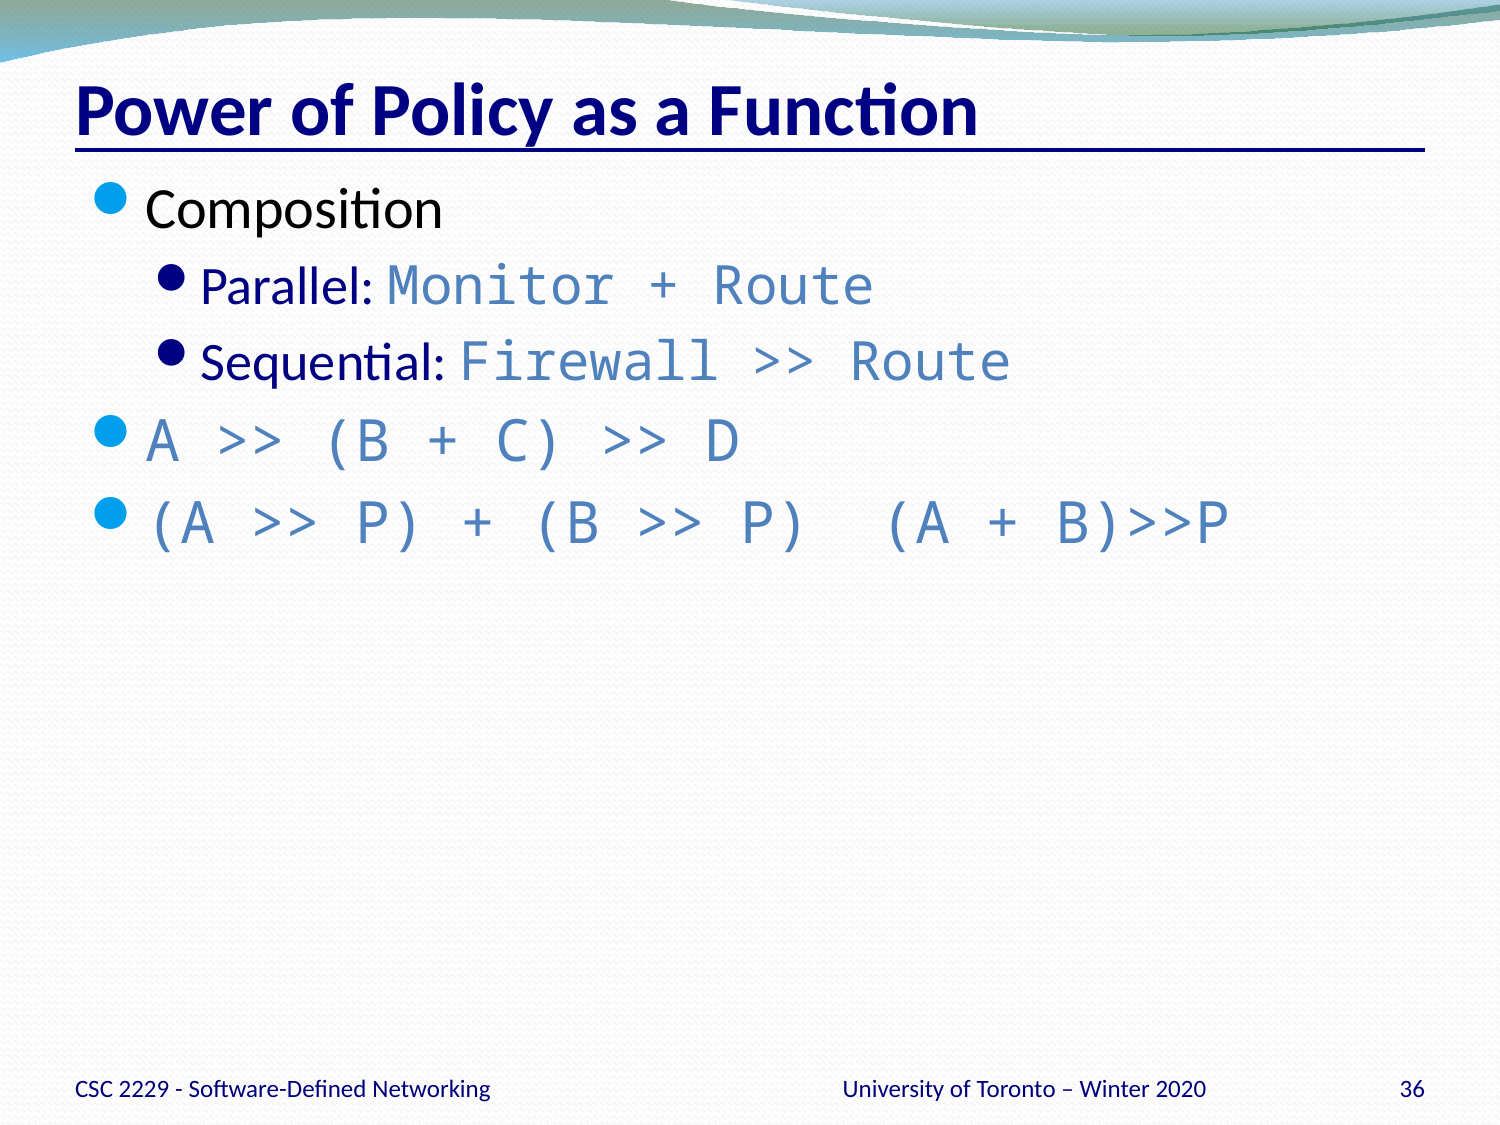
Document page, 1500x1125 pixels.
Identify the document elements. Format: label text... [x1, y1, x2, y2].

slide_number CSC 2229 - Software-Defined Networking [75, 1042, 763, 1103]
list Composition Parallel: Monitor + Route Sequential: Firewall >> Route A >> (B + C) >> D (A >> P) + (B >> P) (A + B)>>P [75, 162, 1425, 1038]
footer University of Toronto – Winter 2020 [787, 1042, 1263, 1103]
title Power of Policy as a Function [75, 50, 1425, 150]
slide_number 36 [1299, 1042, 1425, 1103]
